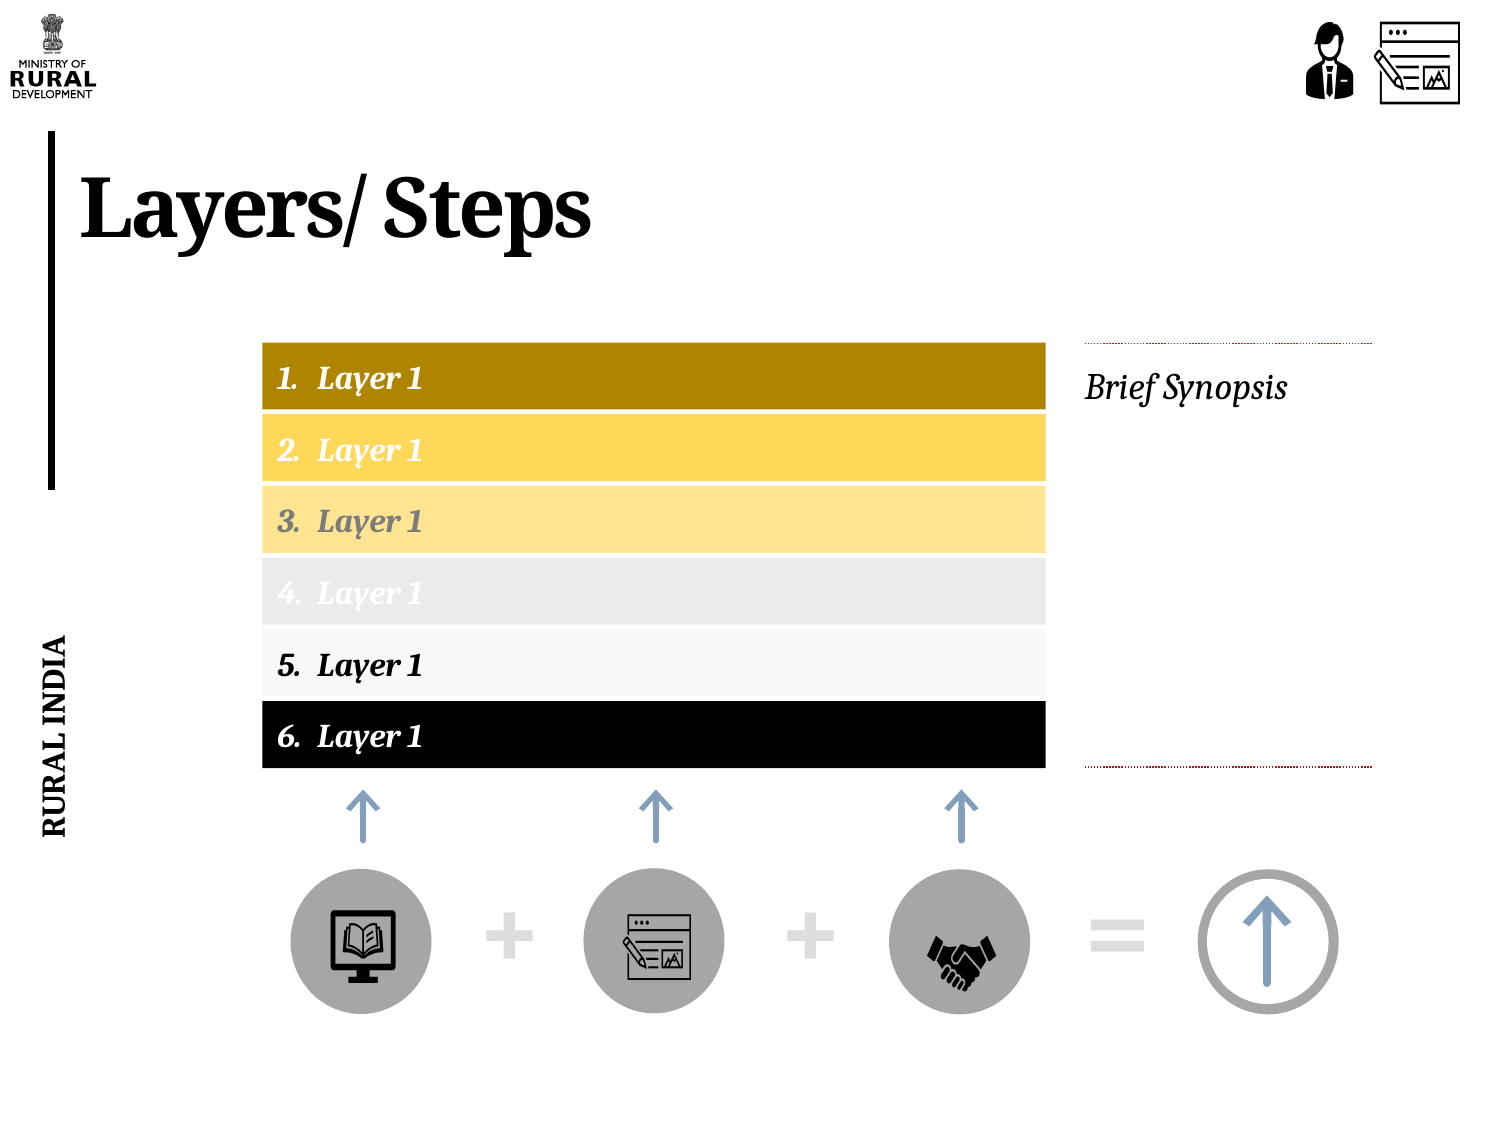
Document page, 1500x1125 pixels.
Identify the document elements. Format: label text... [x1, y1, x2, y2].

title Layers/ Steps [79, 165, 1421, 298]
picture [324, 895, 402, 998]
picture [923, 912, 1000, 1015]
picture [618, 896, 694, 998]
picture [1294, 13, 1365, 107]
picture [1368, 0, 1464, 127]
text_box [262, 342, 1375, 1015]
picture [4, 7, 98, 107]
